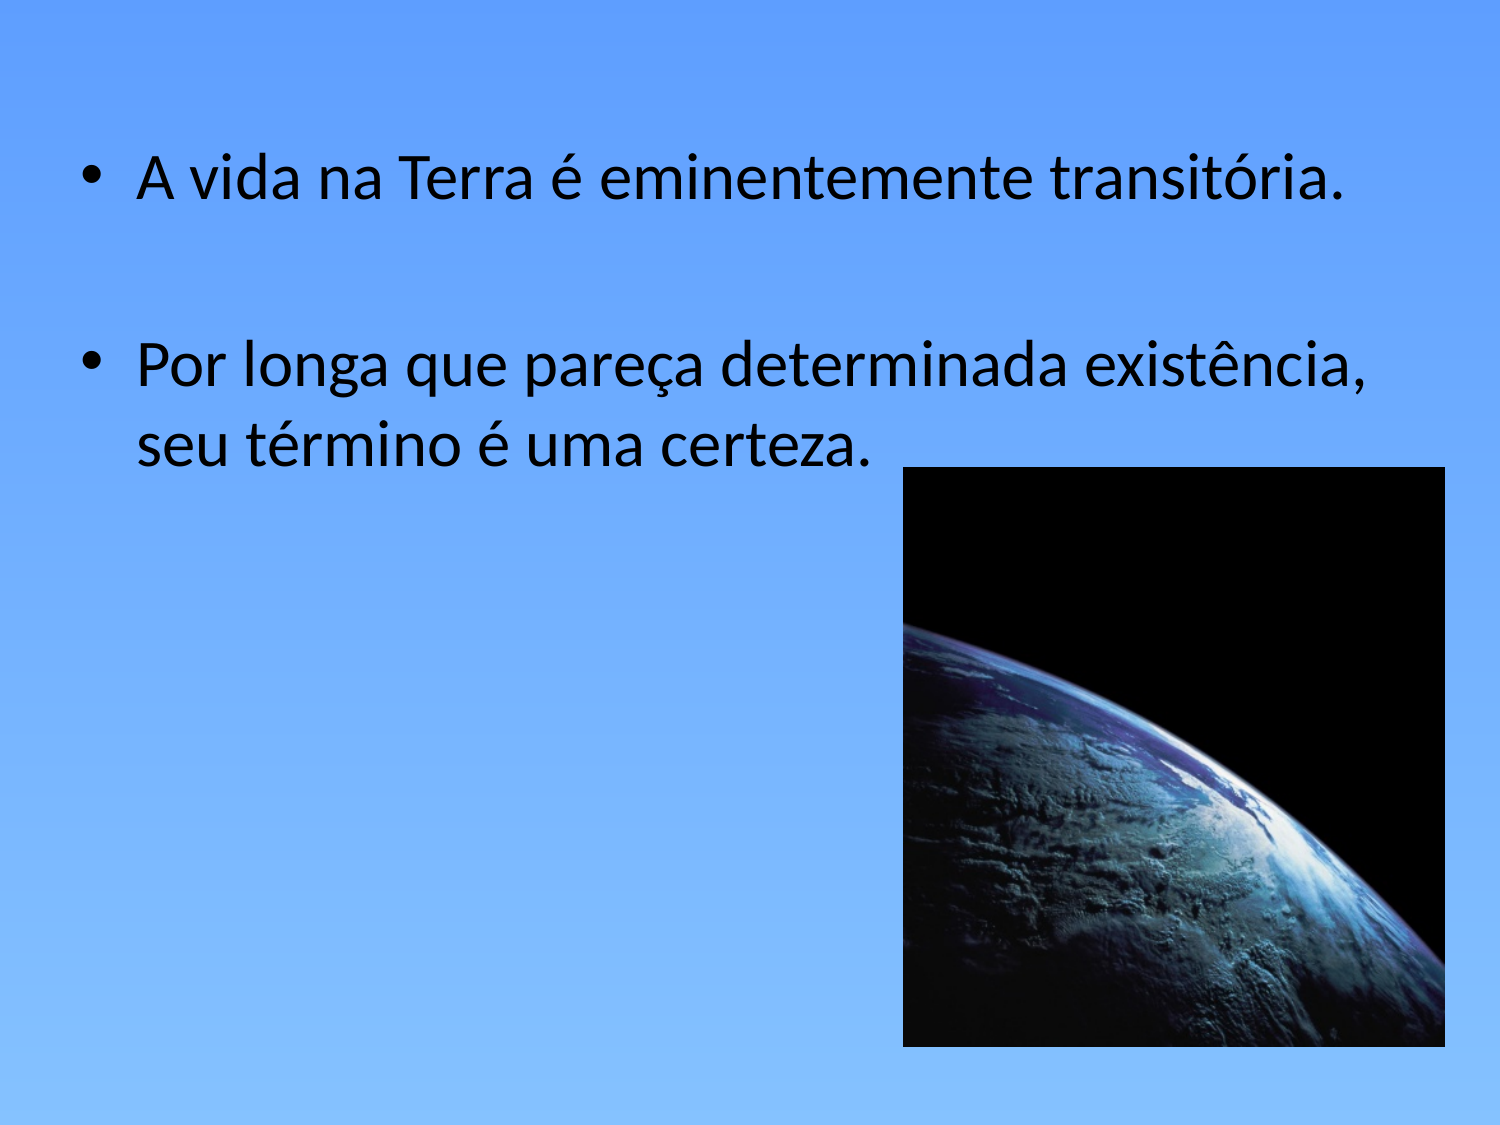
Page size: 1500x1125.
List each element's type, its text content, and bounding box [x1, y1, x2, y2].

picture [903, 467, 1445, 1048]
list A vida na Terra é eminentemente transitória. Por longa que pareça determinada existência, seu término é uma certeza. [64, 125, 1415, 868]
